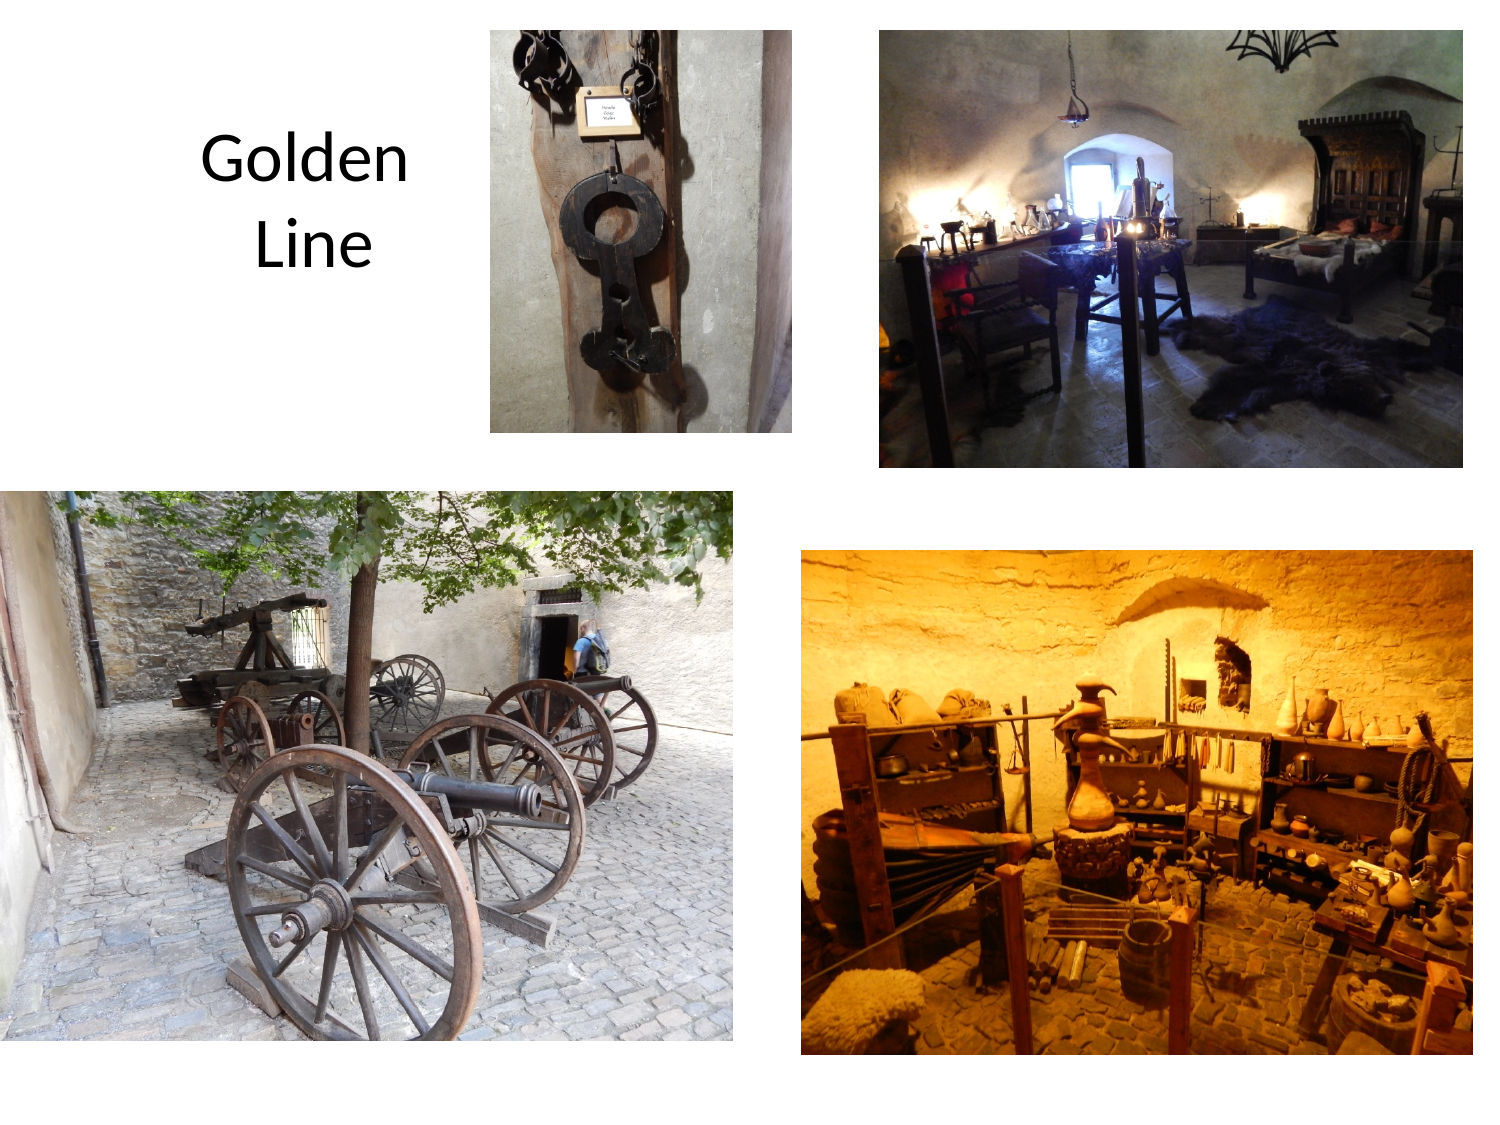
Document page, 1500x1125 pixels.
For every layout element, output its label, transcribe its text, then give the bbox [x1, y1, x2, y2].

picture [800, 550, 1473, 1055]
title Golden Line [0, 101, 484, 290]
picture [489, 30, 792, 433]
picture [879, 30, 1463, 469]
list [0, 491, 733, 1042]
